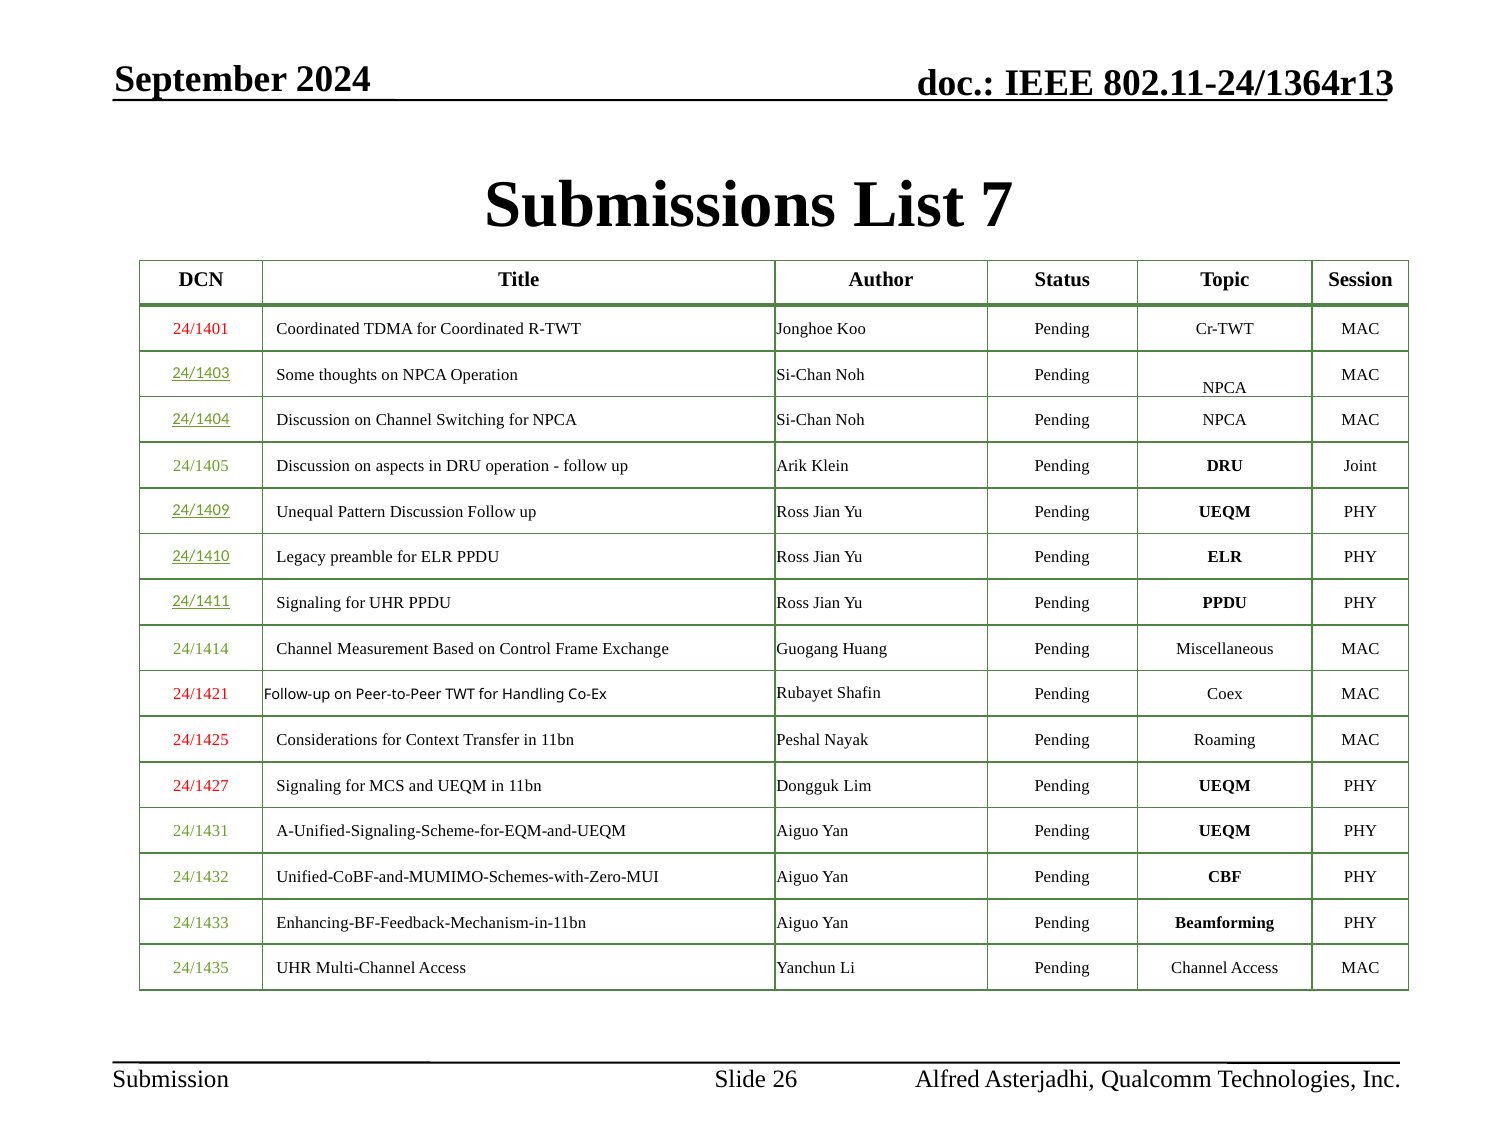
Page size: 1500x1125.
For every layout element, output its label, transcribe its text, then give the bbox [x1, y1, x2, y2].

table_cell Coordinated TDMA for Coordinated R-TWT [263, 307, 774, 350]
table_cell Pending [988, 945, 1137, 989]
table_cell UEQM [1138, 763, 1311, 807]
table_cell MAC [1313, 945, 1408, 989]
table_cell MAC [1313, 626, 1408, 670]
table_cell PHY [1313, 854, 1408, 898]
table_cell Pending [988, 854, 1137, 898]
table_cell Some thoughts on NPCA Operation [263, 352, 774, 396]
table_cell CBF [1138, 854, 1311, 898]
table_header Session [1313, 261, 1408, 303]
table_cell Pending [988, 808, 1137, 852]
table_cell 24/1410 [140, 534, 262, 578]
table_cell UEQM [1138, 489, 1311, 533]
table_cell Signaling for MCS and UEQM in 11bn [263, 763, 774, 807]
table_header Title [263, 261, 774, 303]
table_cell Legacy preamble for ELR PPDU [263, 534, 774, 578]
table_cell Channel Measurement Based on Control Frame Exchange [263, 626, 774, 670]
table_cell UEQM [1138, 808, 1311, 852]
table_cell Jonghoe Koo [776, 307, 987, 350]
table_cell Pending [988, 626, 1137, 670]
table_cell Pending [988, 534, 1137, 578]
table_cell Peshal Nayak [776, 717, 987, 761]
table_cell Cr-TWT [1138, 307, 1311, 350]
table_cell Ross Jian Yu [776, 489, 987, 533]
table_cell 24/1403 [140, 352, 262, 396]
table_cell ELR [1138, 534, 1311, 578]
table_cell Dongguk Lim [776, 763, 987, 807]
table_cell 24/1404 [140, 397, 262, 441]
table_cell Pending [988, 671, 1137, 715]
table_cell 24/1411 [140, 580, 262, 624]
table_cell Yanchun Li [776, 945, 987, 989]
table_cell Aiguo Yan [776, 808, 987, 852]
table_cell Pending [988, 763, 1137, 807]
table_cell Discussion on aspects in DRU operation - follow up [263, 443, 774, 487]
table_cell MAC [1313, 671, 1408, 715]
table_cell Discussion on Channel Switching for NPCA [263, 397, 774, 441]
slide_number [114, 54, 423, 100]
slide_number Slide 26 [712, 1061, 800, 1123]
table_cell PPDU [1138, 580, 1311, 624]
table_cell MAC [1313, 397, 1408, 441]
table_cell 24/1433 [140, 900, 262, 943]
table_cell A-Unified-Signaling-Scheme-for-EQM-and-UEQM [263, 808, 774, 852]
table_cell Arik Klein [776, 443, 987, 487]
table_cell Beamforming [1138, 900, 1311, 943]
table_cell Coex [1138, 671, 1311, 715]
table_cell Rubayet Shafin [776, 671, 987, 715]
table_cell PHY [1313, 489, 1408, 533]
table_cell MAC [1313, 352, 1408, 396]
table_cell Pending [988, 580, 1137, 624]
table_cell Si-Chan Noh [776, 397, 987, 441]
table_cell Pending [988, 717, 1137, 761]
table_cell Unified-CoBF-and-MUMIMO-Schemes-with-Zero-MUI [263, 854, 774, 898]
table_cell Ross Jian Yu [776, 580, 987, 624]
table_header Status [988, 261, 1137, 303]
table_cell 24/1401 [140, 307, 262, 350]
table_cell Follow-up on Peer-to-Peer TWT for Handling Co-Ex [263, 671, 774, 715]
footer Alfred Asterjadhi, Qualcomm Technologies, Inc. [878, 1061, 1402, 1093]
table_cell Roaming [1138, 717, 1311, 761]
table_cell Pending [988, 900, 1137, 943]
table_cell 24/1431 [140, 808, 262, 852]
table_cell MAC [1313, 307, 1408, 350]
table_cell PHY [1313, 763, 1408, 807]
table_header Topic [1138, 261, 1311, 303]
table_cell Pending [988, 443, 1137, 487]
table_cell Considerations for Context Transfer in 11bn [263, 717, 774, 761]
table_cell 24/1427 [140, 763, 262, 807]
table_header Author [776, 261, 987, 303]
table_cell MAC [1313, 717, 1408, 761]
table_cell Ross Jian Yu [776, 534, 987, 578]
table_cell NPCA [1138, 352, 1311, 396]
table_cell PHY [1313, 534, 1408, 578]
table_cell Si-Chan Noh [776, 352, 987, 396]
table_cell Guogang Huang [776, 626, 987, 670]
table_cell Pending [988, 307, 1137, 350]
table_cell Unequal Pattern Discussion Follow up [263, 489, 774, 533]
table_cell 24/1414 [140, 626, 262, 670]
table_header DCN [140, 261, 262, 303]
table_cell Pending [988, 489, 1137, 533]
table_cell Signaling for UHR PPDU [263, 580, 774, 624]
table_cell NPCA [1138, 397, 1311, 441]
table_cell Aiguo Yan [776, 900, 987, 943]
table_cell UHR Multi-Channel Access [263, 945, 774, 989]
table_cell PHY [1313, 808, 1408, 852]
table_cell 24/1435 [140, 945, 262, 989]
table_cell DRU [1138, 443, 1311, 487]
table_cell 24/1405 [140, 443, 262, 487]
table_cell Miscellaneous [1138, 626, 1311, 670]
table_cell Pending [988, 397, 1137, 441]
table_cell Pending [988, 352, 1137, 396]
table_cell Enhancing-BF-Feedback-Mechanism-in-11bn [263, 900, 774, 943]
table_cell 24/1421 [140, 671, 262, 715]
table_cell Channel Access [1138, 945, 1311, 989]
table_cell PHY [1313, 580, 1408, 624]
table_cell 24/1425 [140, 717, 262, 761]
table_cell 24/1409 [140, 489, 262, 533]
table_cell Joint [1313, 443, 1408, 487]
table_cell 24/1432 [140, 854, 262, 898]
title Submissions List 7 [112, 112, 1388, 288]
table_cell PHY [1313, 900, 1408, 943]
table_cell Aiguo Yan [776, 854, 987, 898]
